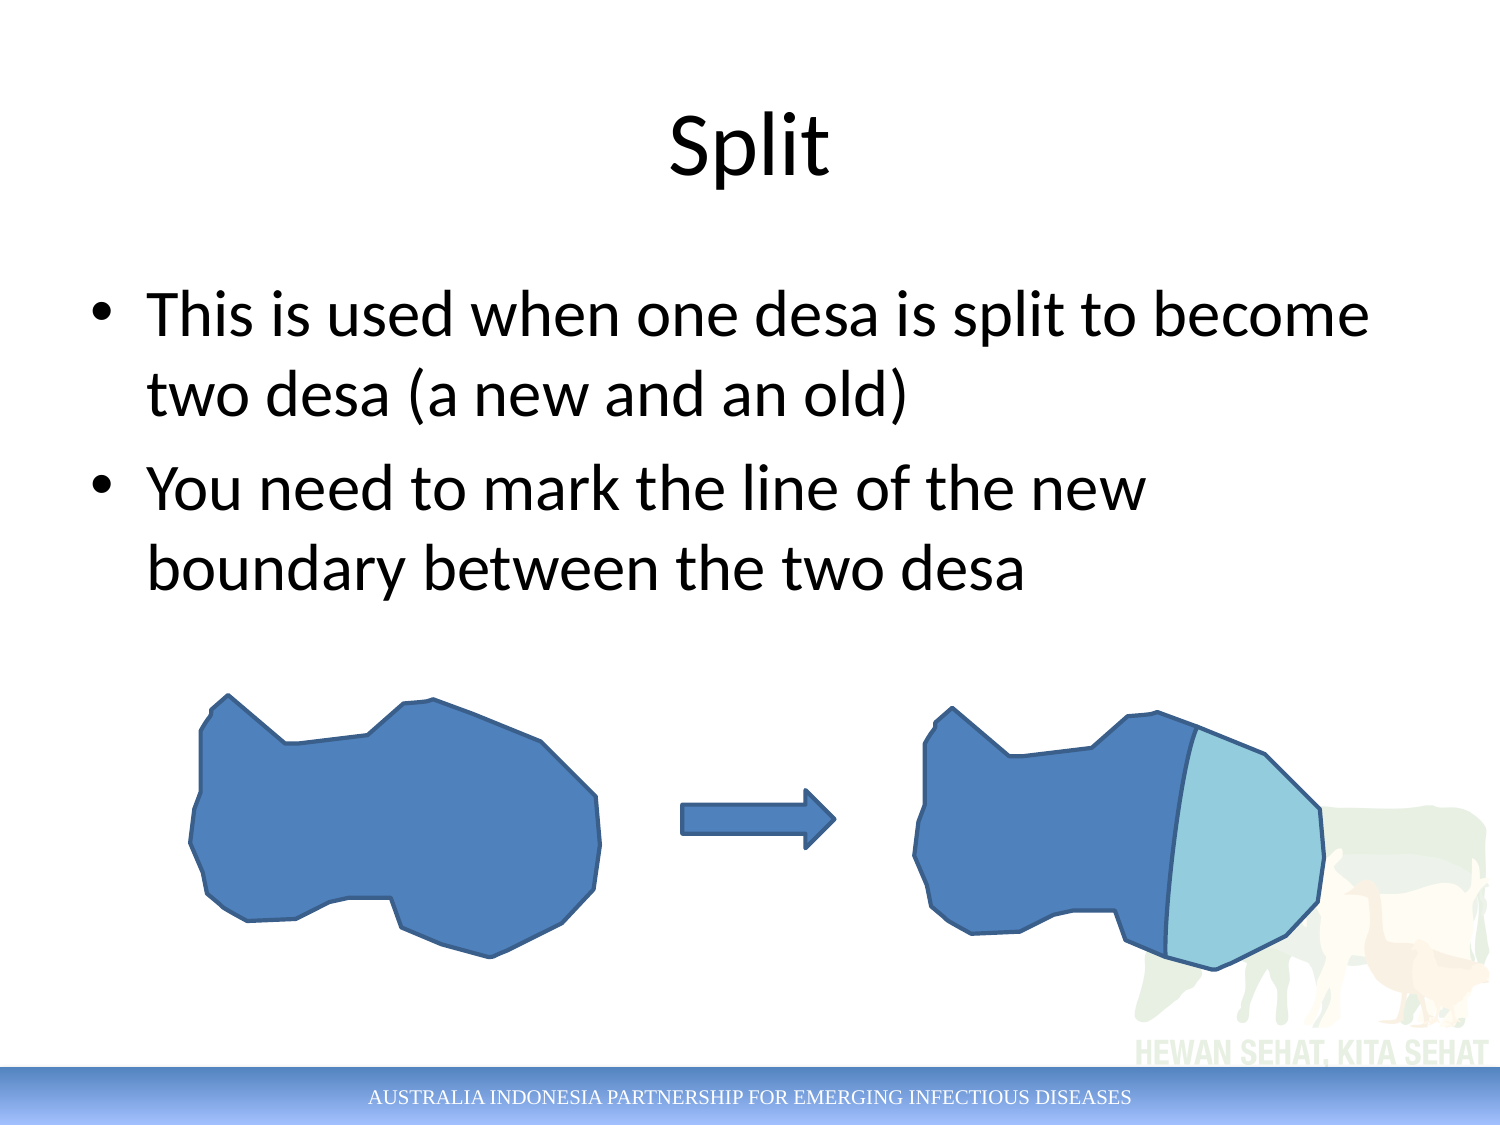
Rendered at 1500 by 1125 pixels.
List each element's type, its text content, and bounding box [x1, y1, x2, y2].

title Split [75, 45, 1425, 233]
text_box [912, 706, 1196, 959]
text_box [1163, 724, 1327, 972]
text_box [680, 788, 837, 851]
text_box [188, 693, 603, 960]
list This is used when one desa is split to become two desa (a new and an old) You need to mark the line of the new boundary between the two desa [75, 262, 1425, 1005]
